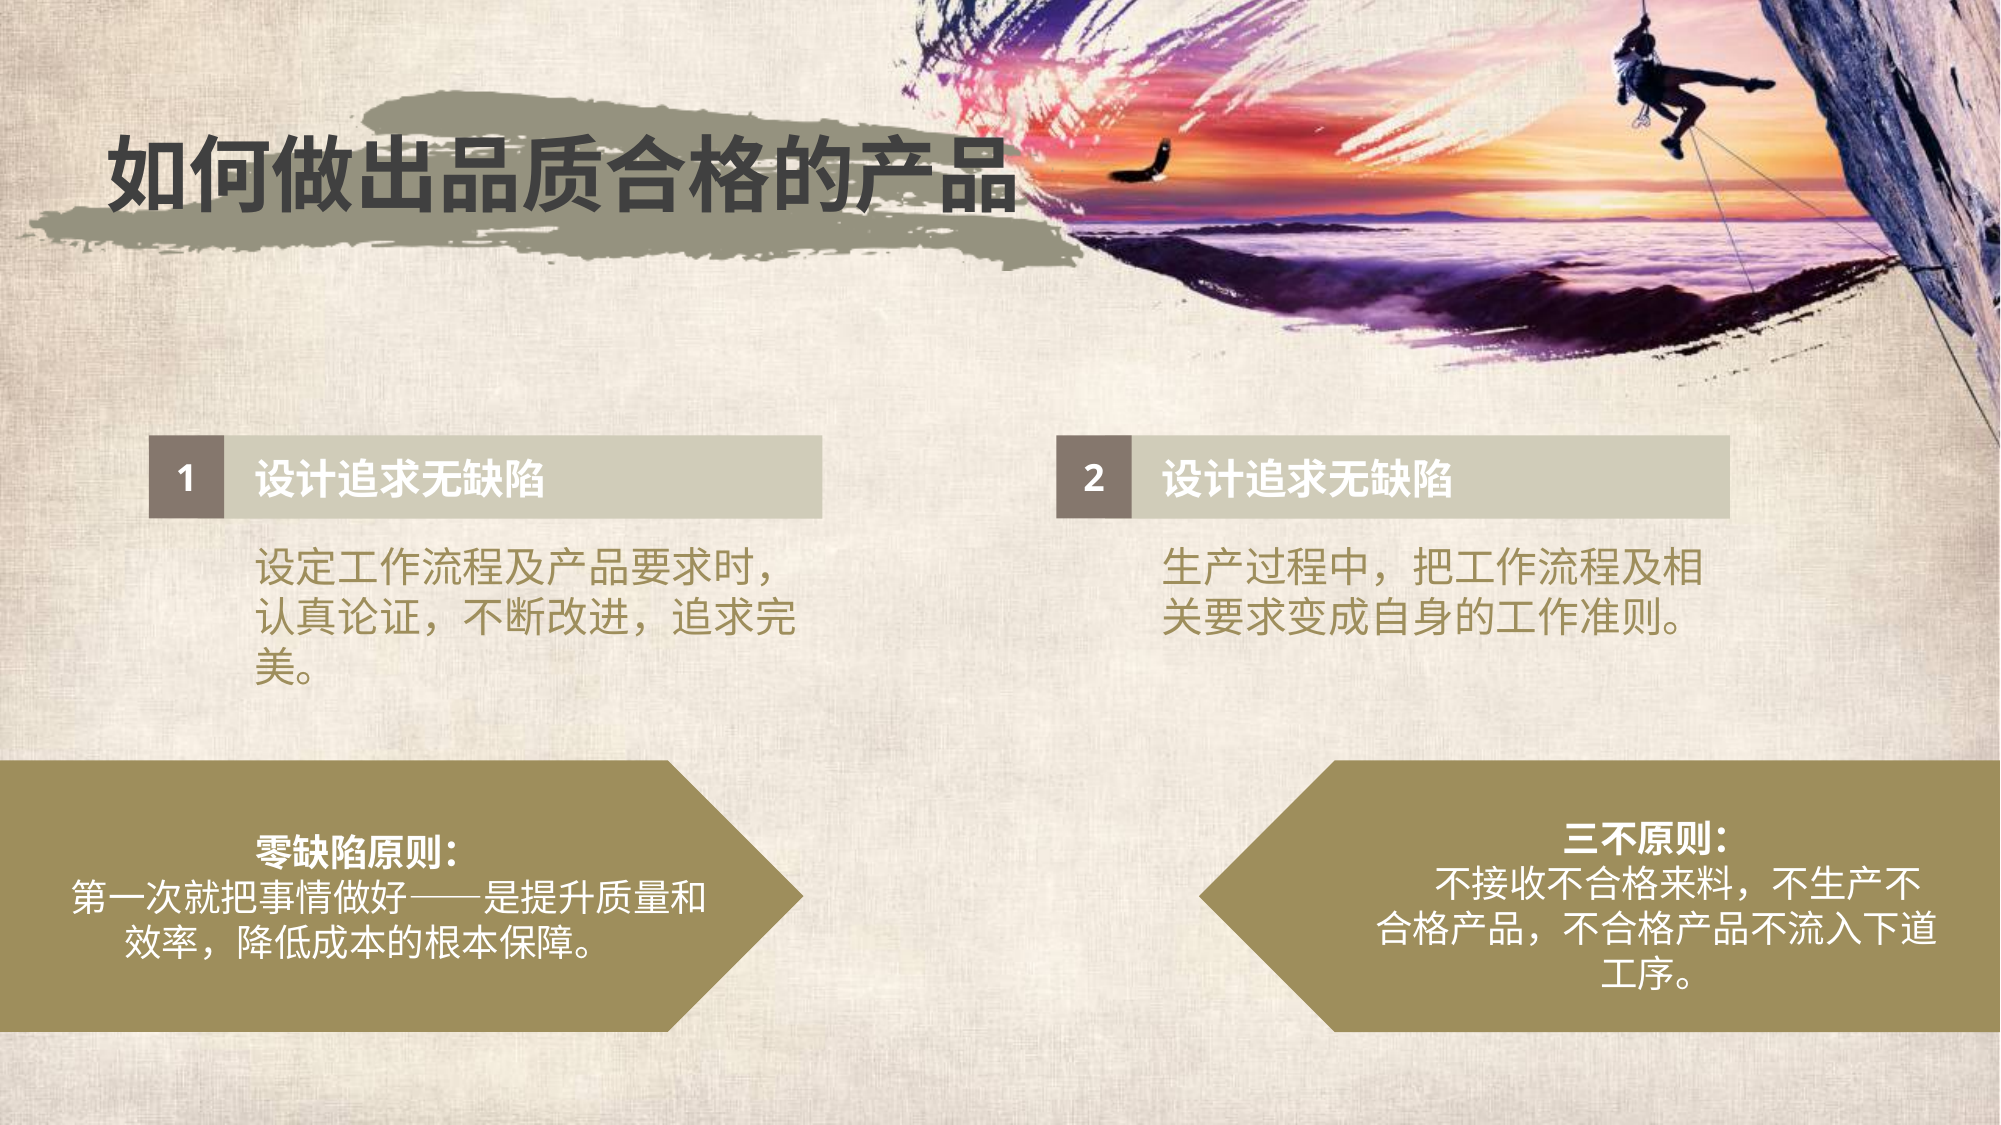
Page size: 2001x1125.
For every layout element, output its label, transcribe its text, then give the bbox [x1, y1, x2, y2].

picture [0, 0, 2001, 1125]
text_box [1056, 435, 1730, 650]
text_box 三不原则： 不接收不合格来料，不生产不合格产品，不合格产品不流入下道工序。 [1358, 807, 1955, 1047]
title 如何做出品质合格的产品 [90, 52, 1791, 293]
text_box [148, 435, 823, 700]
text_box 零缺陷原则： 第一次就把事情做好——是提升质量和效率，降低成本的根本保障。 [0, 759, 806, 1034]
text_box [1197, 759, 2000, 1034]
